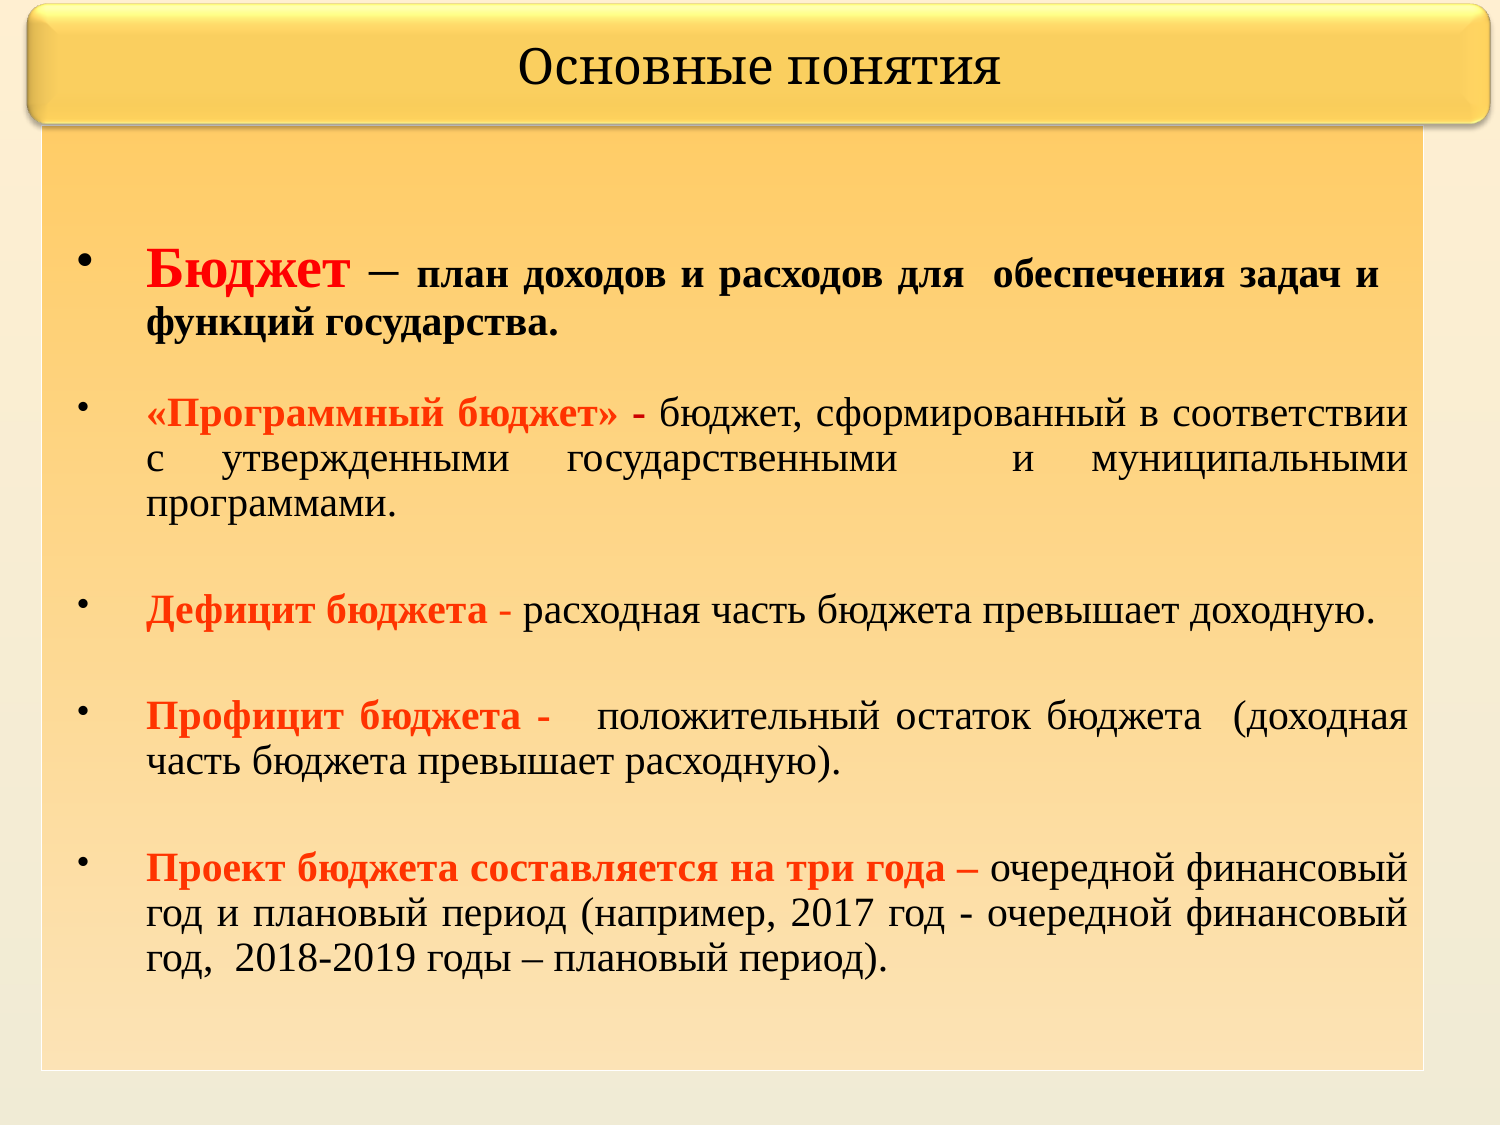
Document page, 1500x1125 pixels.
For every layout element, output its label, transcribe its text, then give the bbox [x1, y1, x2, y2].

list Бюджет – план доходов и расходов для обеспечения задач и функций государства. «Программный бюджет» - бюджет, сформированный в соответствии с утвержденными государственными и муниципальными программами. Дефицит бюджета - расходная часть бюджета превышает доходную. Профицит бюджета - положительный остаток бюджета (доходная часть бюджета превышает расходную). Проект бюджета составляется на три года – очередной финансовый год и плановый период (например, 2017 год - очередной финансовый год, 2018-2019 годы – плановый период). [41, 173, 1424, 1071]
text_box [17, 0, 1500, 139]
